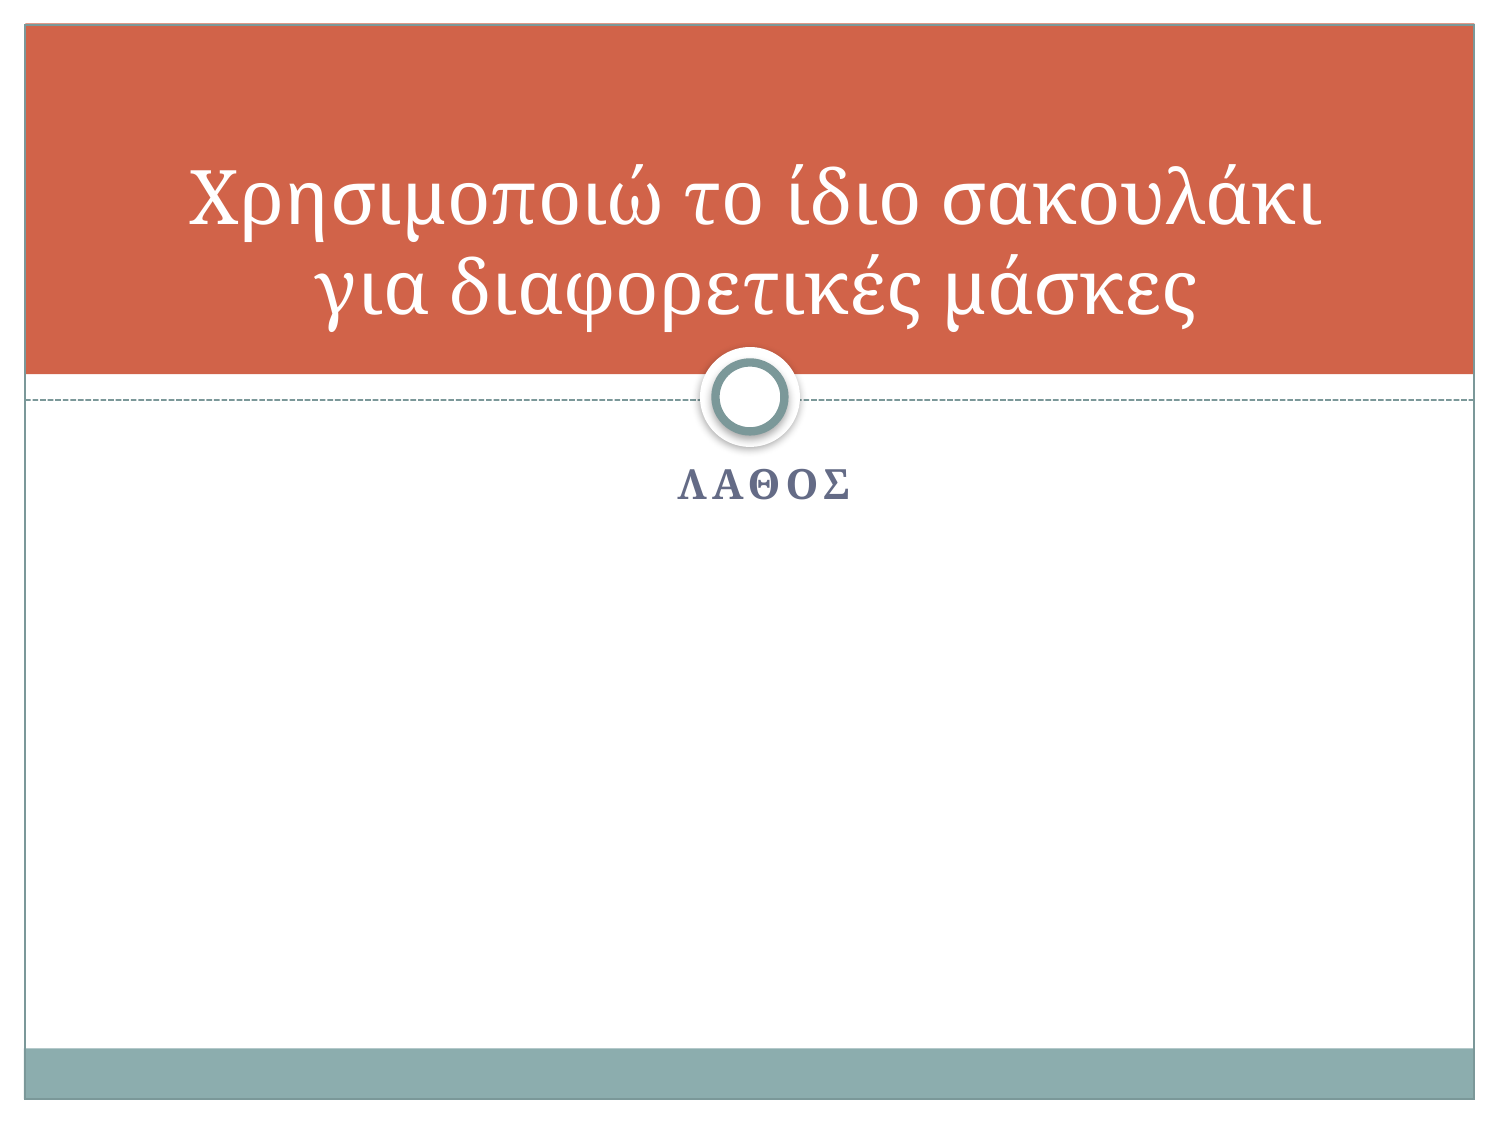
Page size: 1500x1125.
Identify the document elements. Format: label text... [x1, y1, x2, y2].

title Χρησιμοποιώ το ίδιο σακουλάκι για διαφορετικές μάσκες [118, 87, 1394, 338]
list ΛΑΘΟΣ [224, 450, 1288, 725]
